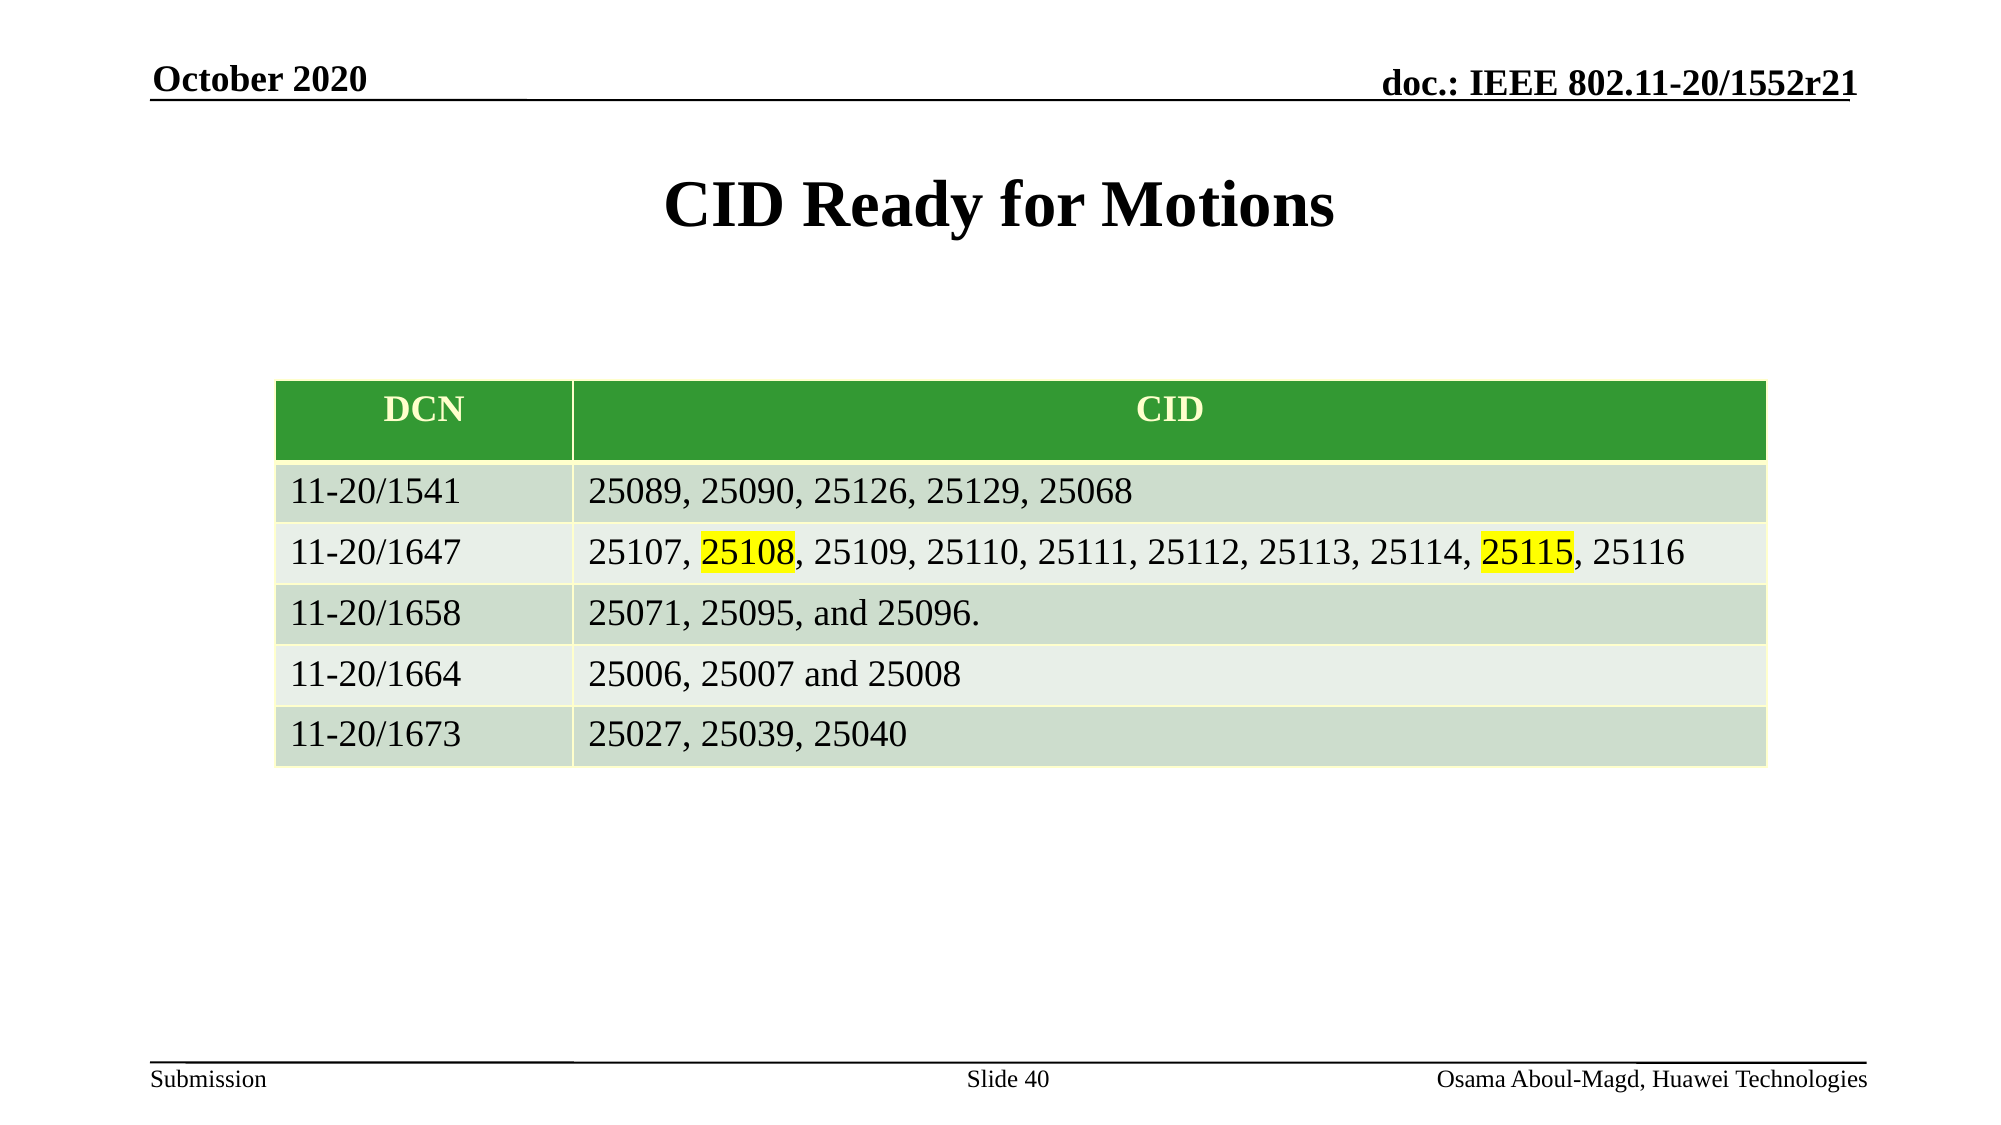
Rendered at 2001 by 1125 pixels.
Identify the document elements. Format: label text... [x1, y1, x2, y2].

slide_number Slide 40 [950, 1061, 1067, 1123]
footer Osama Aboul-Magd, Huawei Technologies [1171, 1061, 1869, 1093]
table_cell 25006, 25007 and 25008 [574, 646, 1766, 705]
table_header CID [574, 381, 1766, 460]
table_cell 11-20/1673 [276, 707, 572, 766]
table_cell 11-20/1658 [276, 585, 572, 644]
table_cell 11-20/1664 [276, 646, 572, 705]
table_cell 11-20/1647 [276, 524, 572, 583]
title CID Ready for Motions [149, 112, 1850, 288]
table_cell 25071, 25095, and 25096. [574, 585, 1766, 644]
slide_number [152, 54, 563, 100]
table_cell 25107, 25108, 25109, 25110, 25111, 25112, 25113, 25114, 25115, 25116 [574, 524, 1766, 583]
table_header DCN [276, 381, 572, 460]
table_cell 11-20/1541 [276, 465, 572, 522]
table_cell 25027, 25039, 25040 [574, 707, 1766, 766]
table_cell 25089, 25090, 25126, 25129, 25068 [574, 465, 1766, 522]
